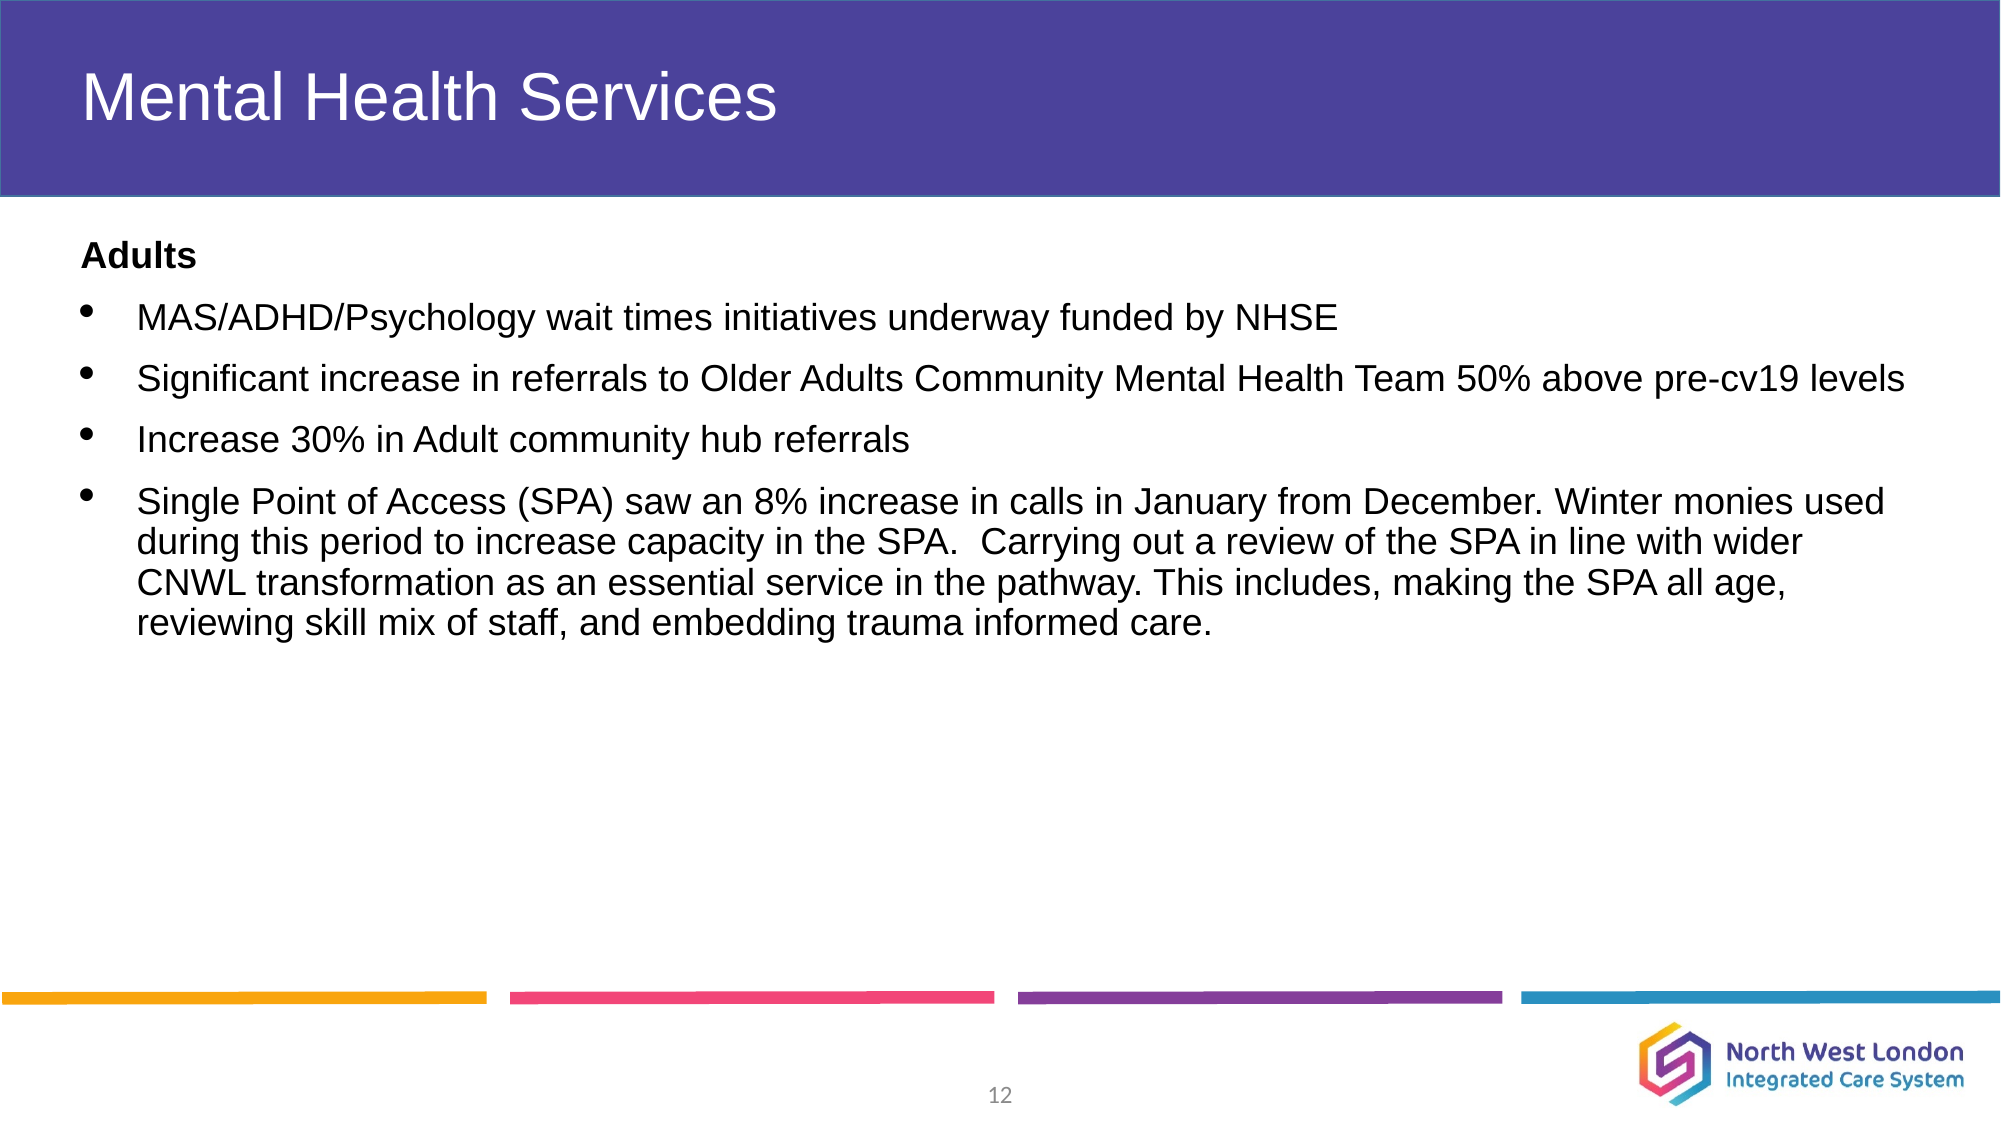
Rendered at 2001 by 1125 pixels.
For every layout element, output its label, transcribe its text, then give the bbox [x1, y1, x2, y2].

text_box [730, 548, 761, 655]
list Adults MAS/ADHD/Psychology wait times initiatives underway funded by NHSE Significant increase in referrals to Older Adults Community Mental Health Team 50% above pre-cv19 levels Increase 30% in Adult community hub referrals Single Point of Access (SPA) saw an 8% increase in calls in January from December. Winter monies used during this period to increase capacity in the SPA. Carrying out a review of the SPA in line with wider CNWL transformation as an essential service in the pathway. This includes, making the SPA all age, reviewing skill mix of staff, and embedding trauma informed care. [65, 229, 1934, 965]
slide_number 12 [774, 1063, 1225, 1124]
title Mental Health Services [66, 53, 1934, 143]
picture [1637, 1009, 1966, 1119]
